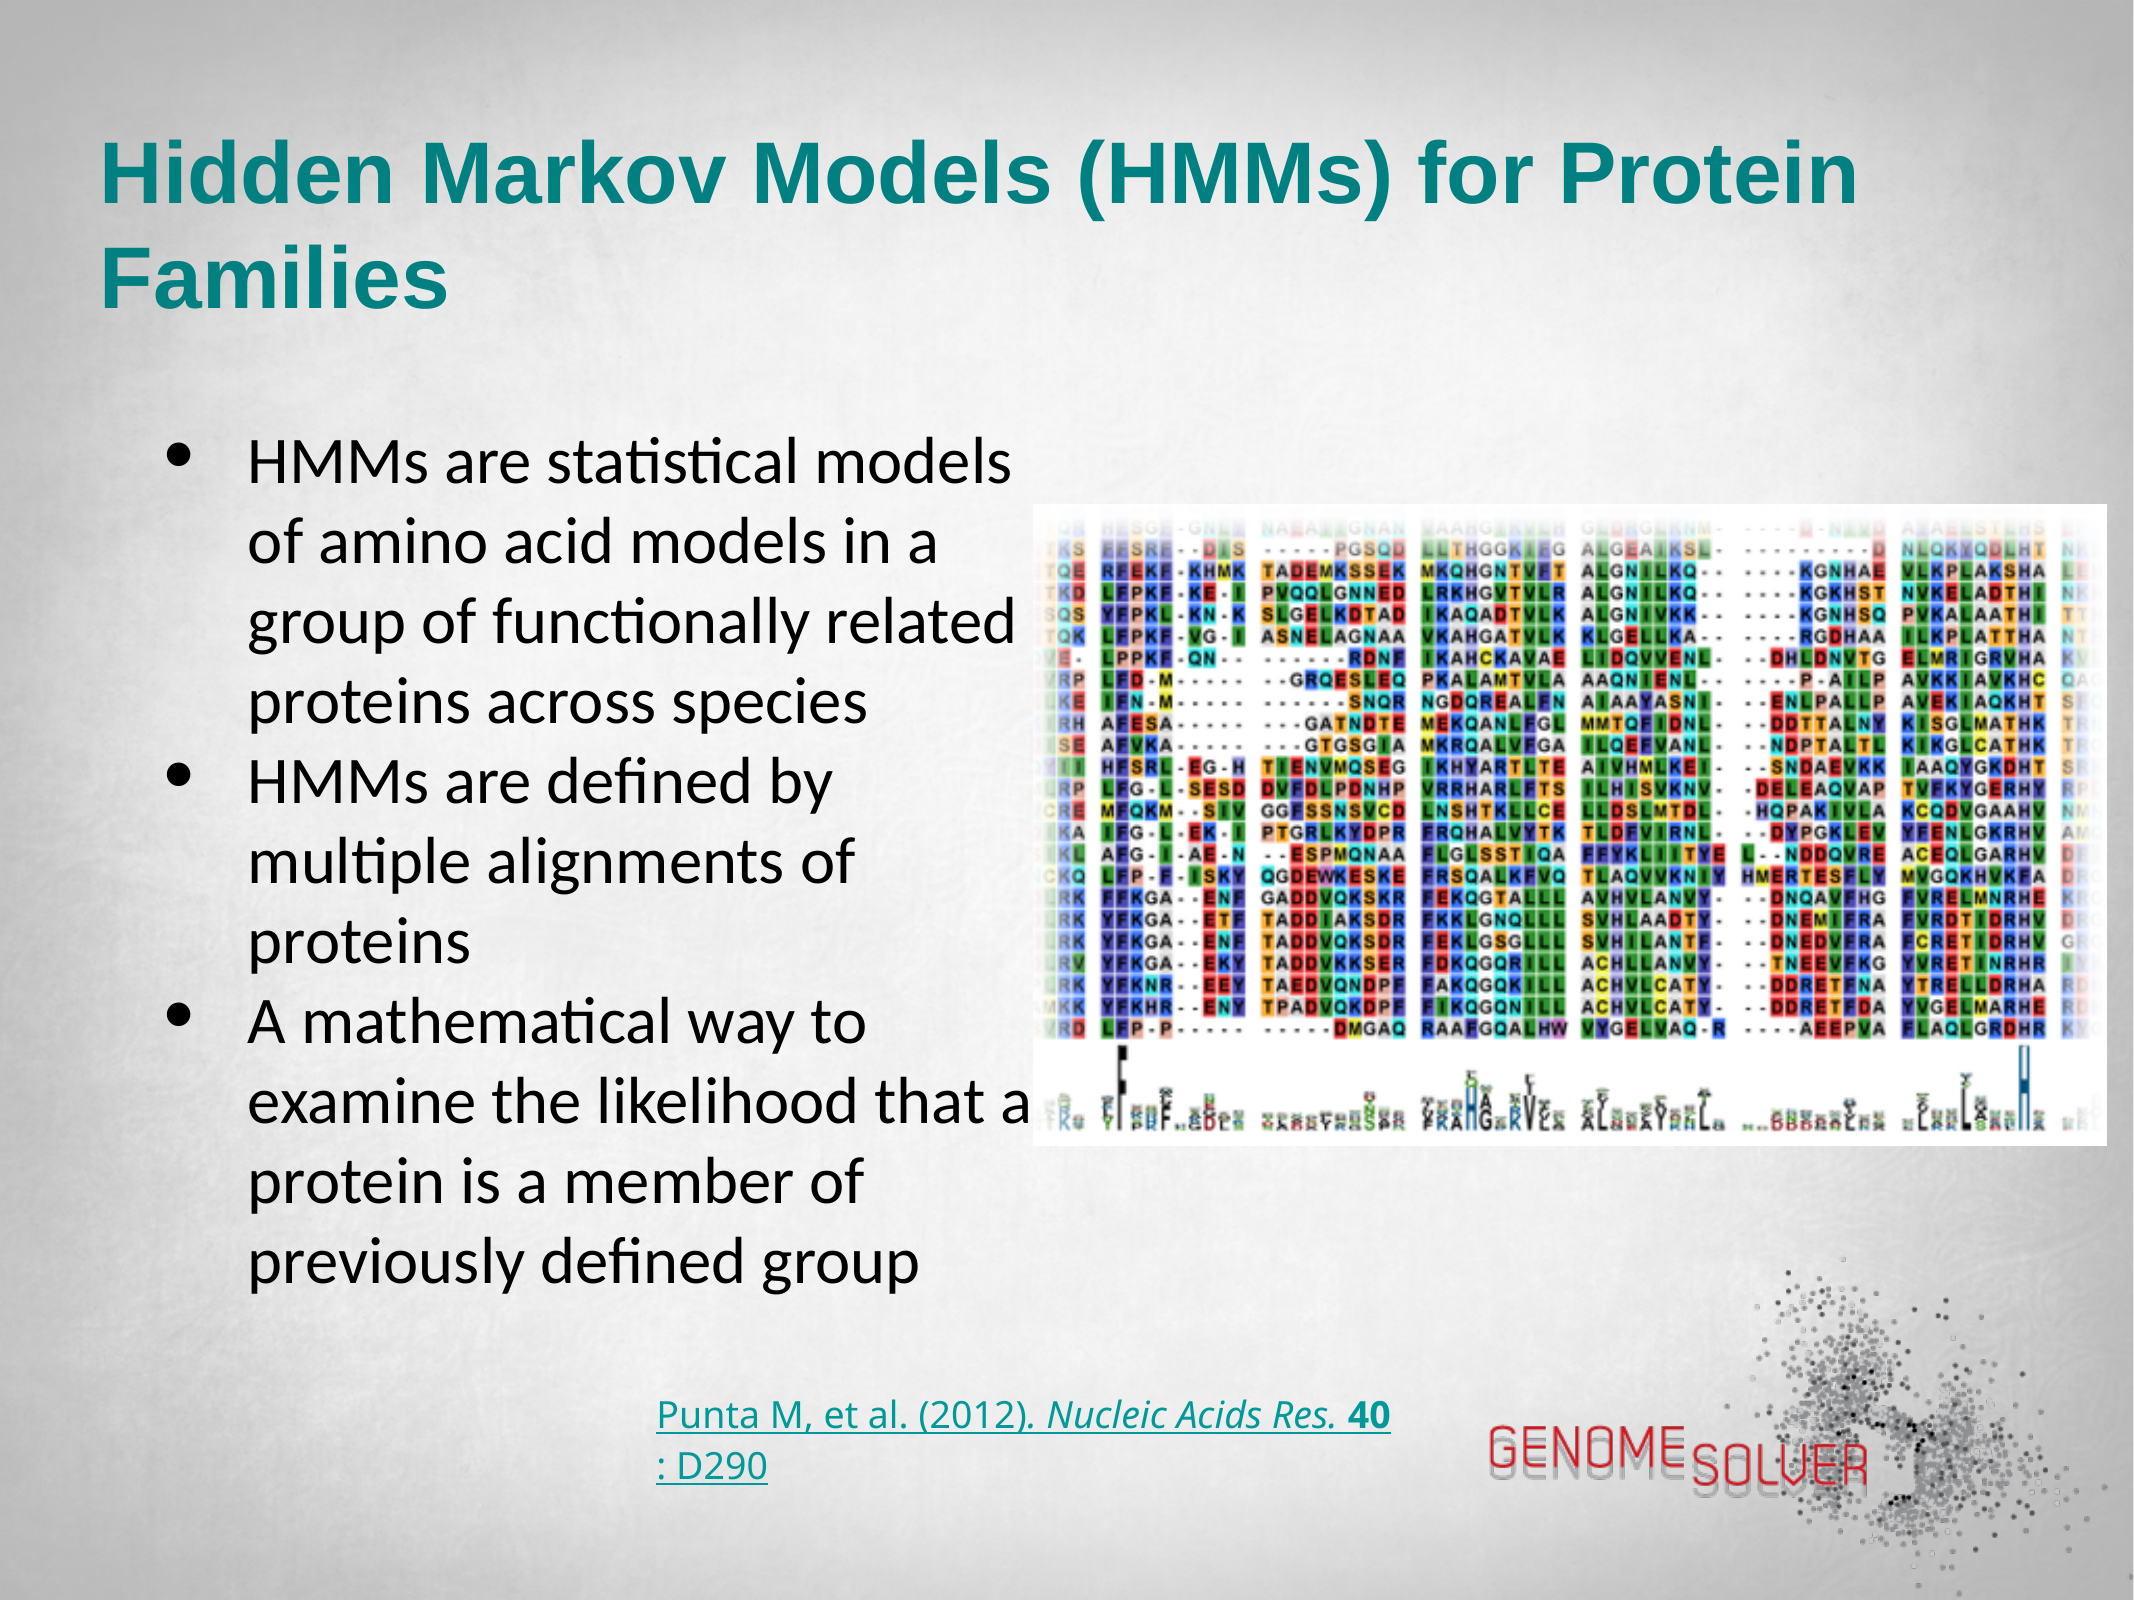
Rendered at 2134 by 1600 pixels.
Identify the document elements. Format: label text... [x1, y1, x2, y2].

picture [0, 0, 2134, 1600]
text_box HMMs are statistical models of amino acid models in a group of functionally related proteins across species HMMs are defined by multiple alignments of proteins A mathematical way to examine the likelihood that a protein is a member of previously defined group [154, 443, 1048, 1350]
text_box Hidden Markov Models (HMMs) for Protein Families [91, 106, 2055, 336]
text_box Punta M, et al. (2012). Nucleic Acids Res. 40: D290 [648, 1382, 1435, 1547]
